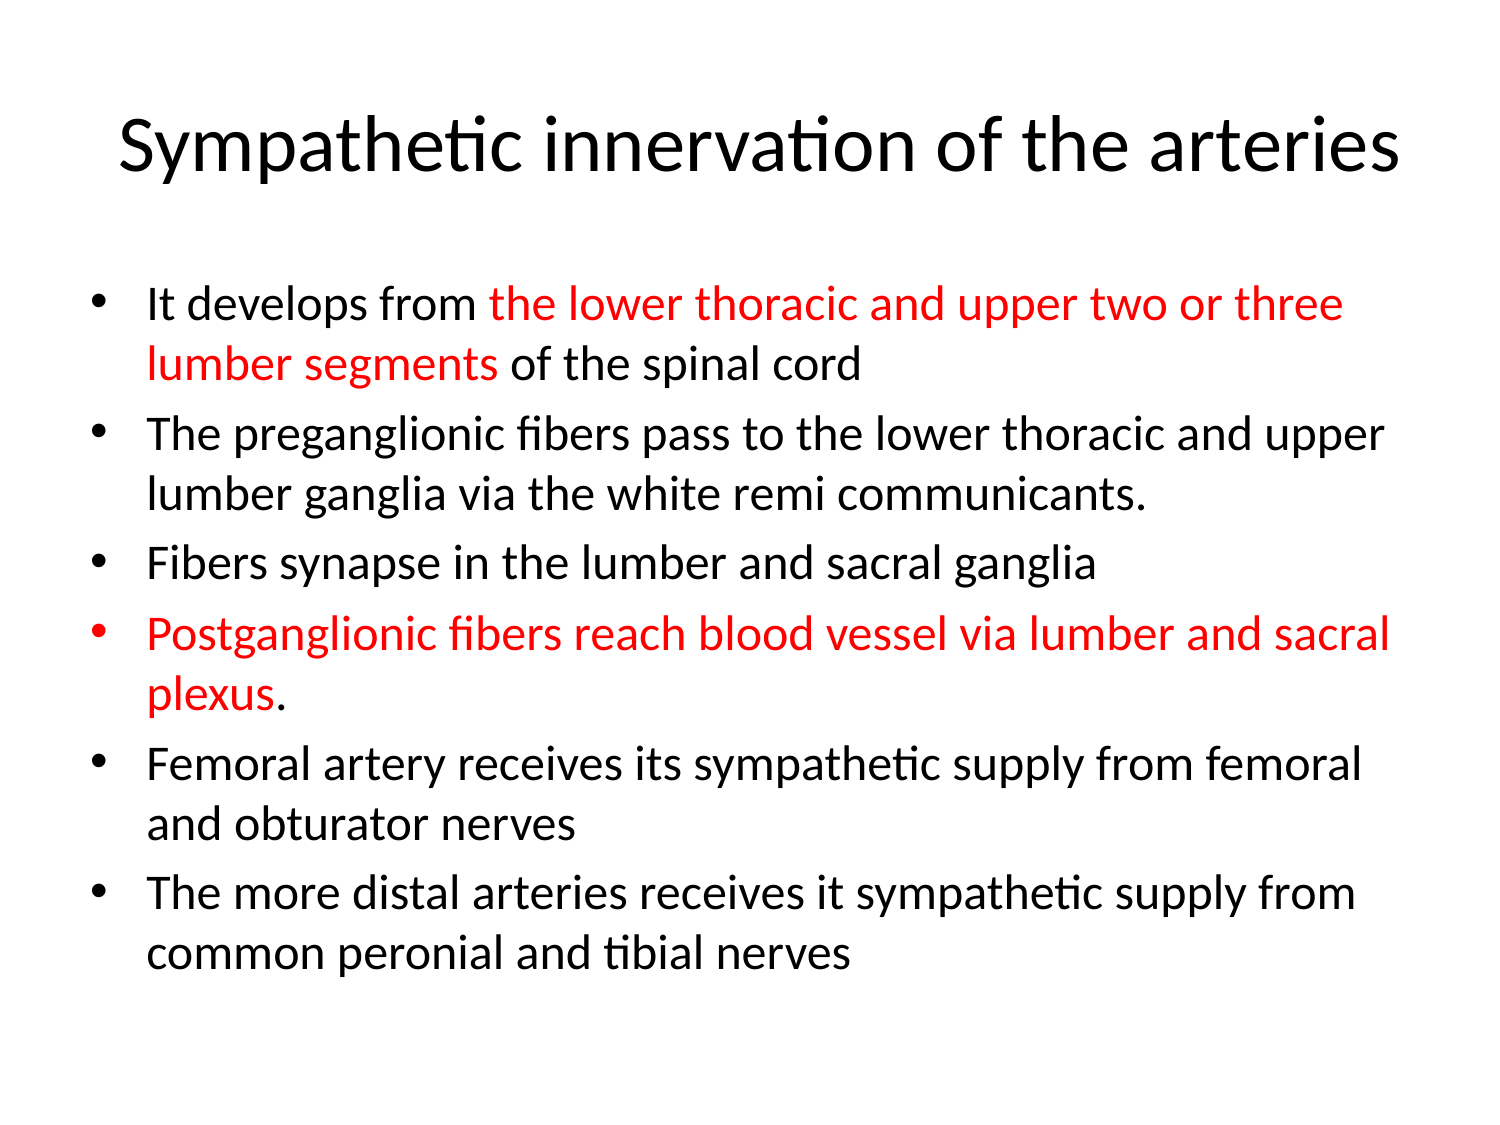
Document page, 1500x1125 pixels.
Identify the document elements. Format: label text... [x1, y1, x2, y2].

title Sympathetic innervation of the arteries [75, 45, 1425, 233]
list It develops from the lower thoracic and upper two or three lumber segments of the spinal cord The preganglionic fibers pass to the lower thoracic and upper lumber ganglia via the white remi communicants. Fibers synapse in the lumber and sacral ganglia Postganglionic fibers reach blood vessel via lumber and sacral plexus. Femoral artery receives its sympathetic supply from femoral and obturator nerves The more distal arteries receives it sympathetic supply from common peronial and tibial nerves [75, 262, 1425, 1005]
